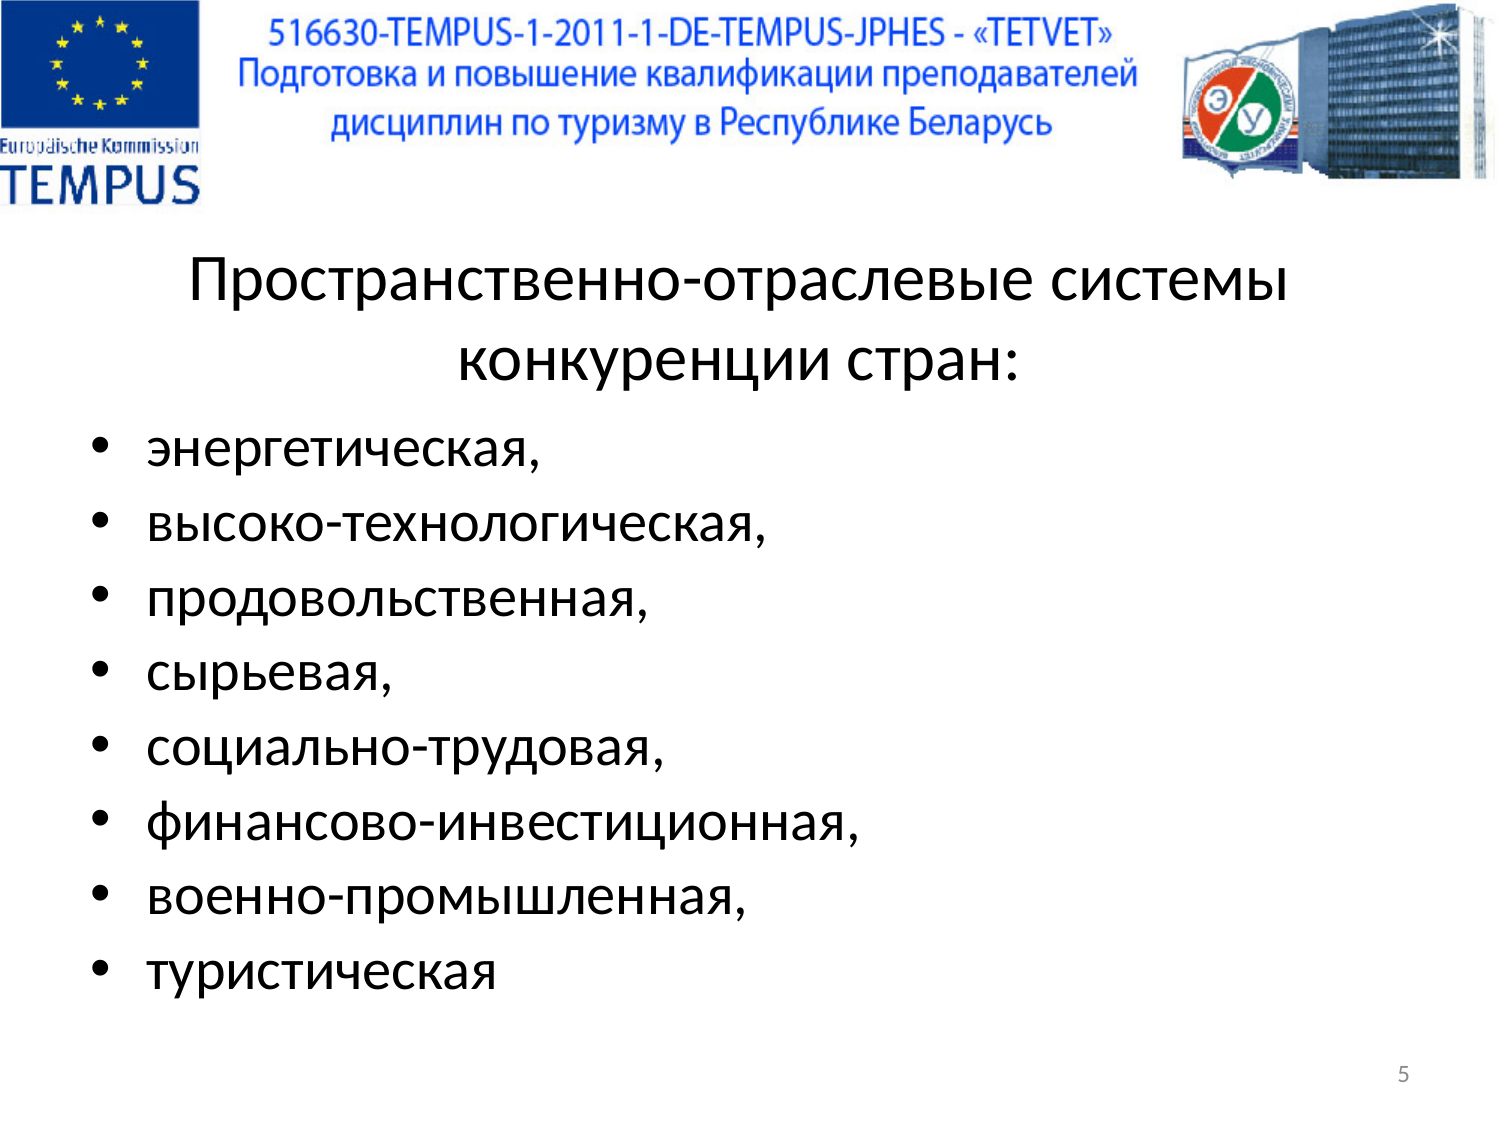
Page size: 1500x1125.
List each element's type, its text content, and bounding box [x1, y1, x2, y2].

title Пространственно-отраслевые системы конкуренции стран: [64, 219, 1415, 408]
list энергетическая, высоко-технологическая, продовольственная, сырьевая, социально-трудовая, финансово-инвестиционная, военно-промышленная, туристическая [75, 408, 1425, 1005]
picture [0, 0, 1500, 1125]
slide_number 5 [1074, 1042, 1425, 1103]
